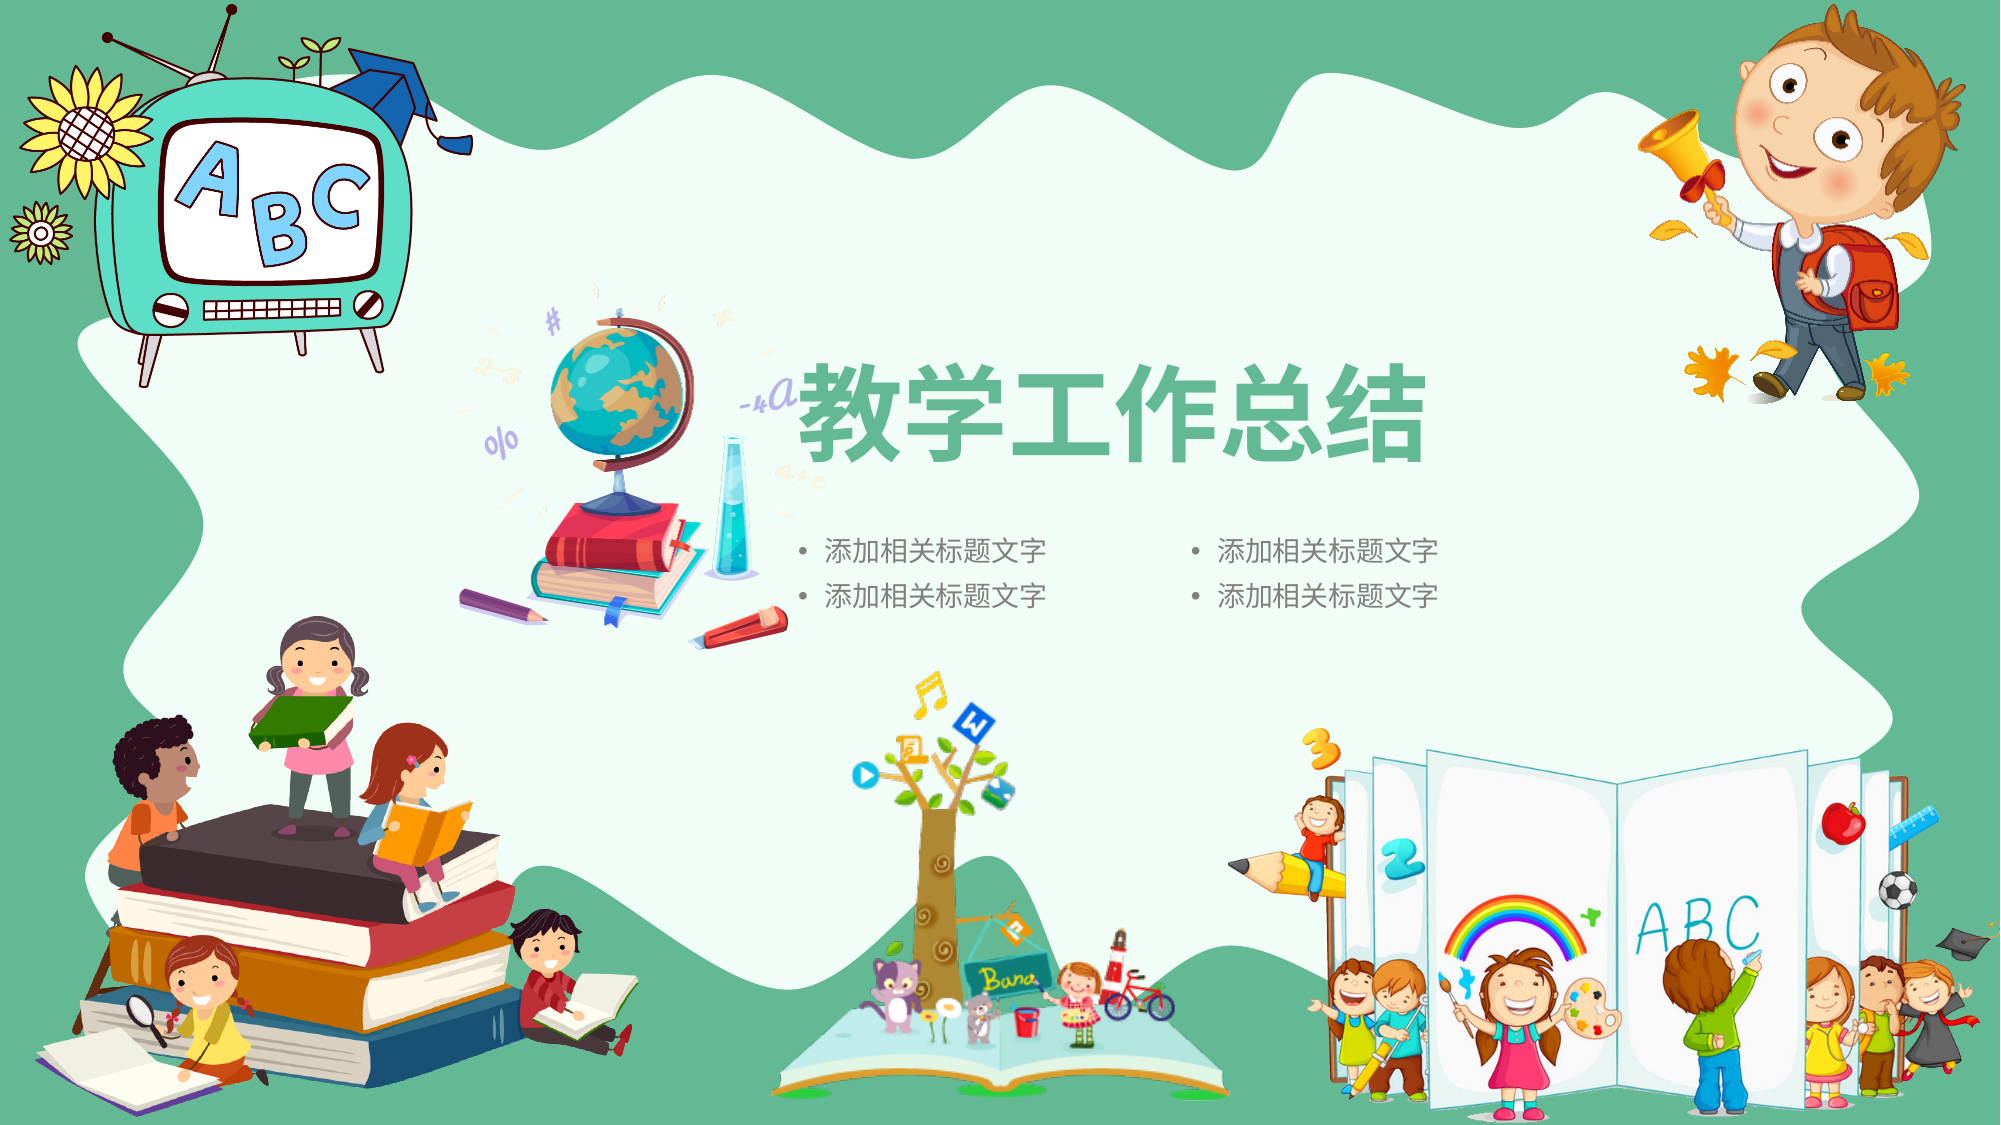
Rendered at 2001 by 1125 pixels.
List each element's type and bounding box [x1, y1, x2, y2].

picture [743, 654, 2000, 1125]
picture [9, 4, 826, 1117]
text_box [0, 0, 2000, 1125]
picture [1637, 4, 1966, 404]
